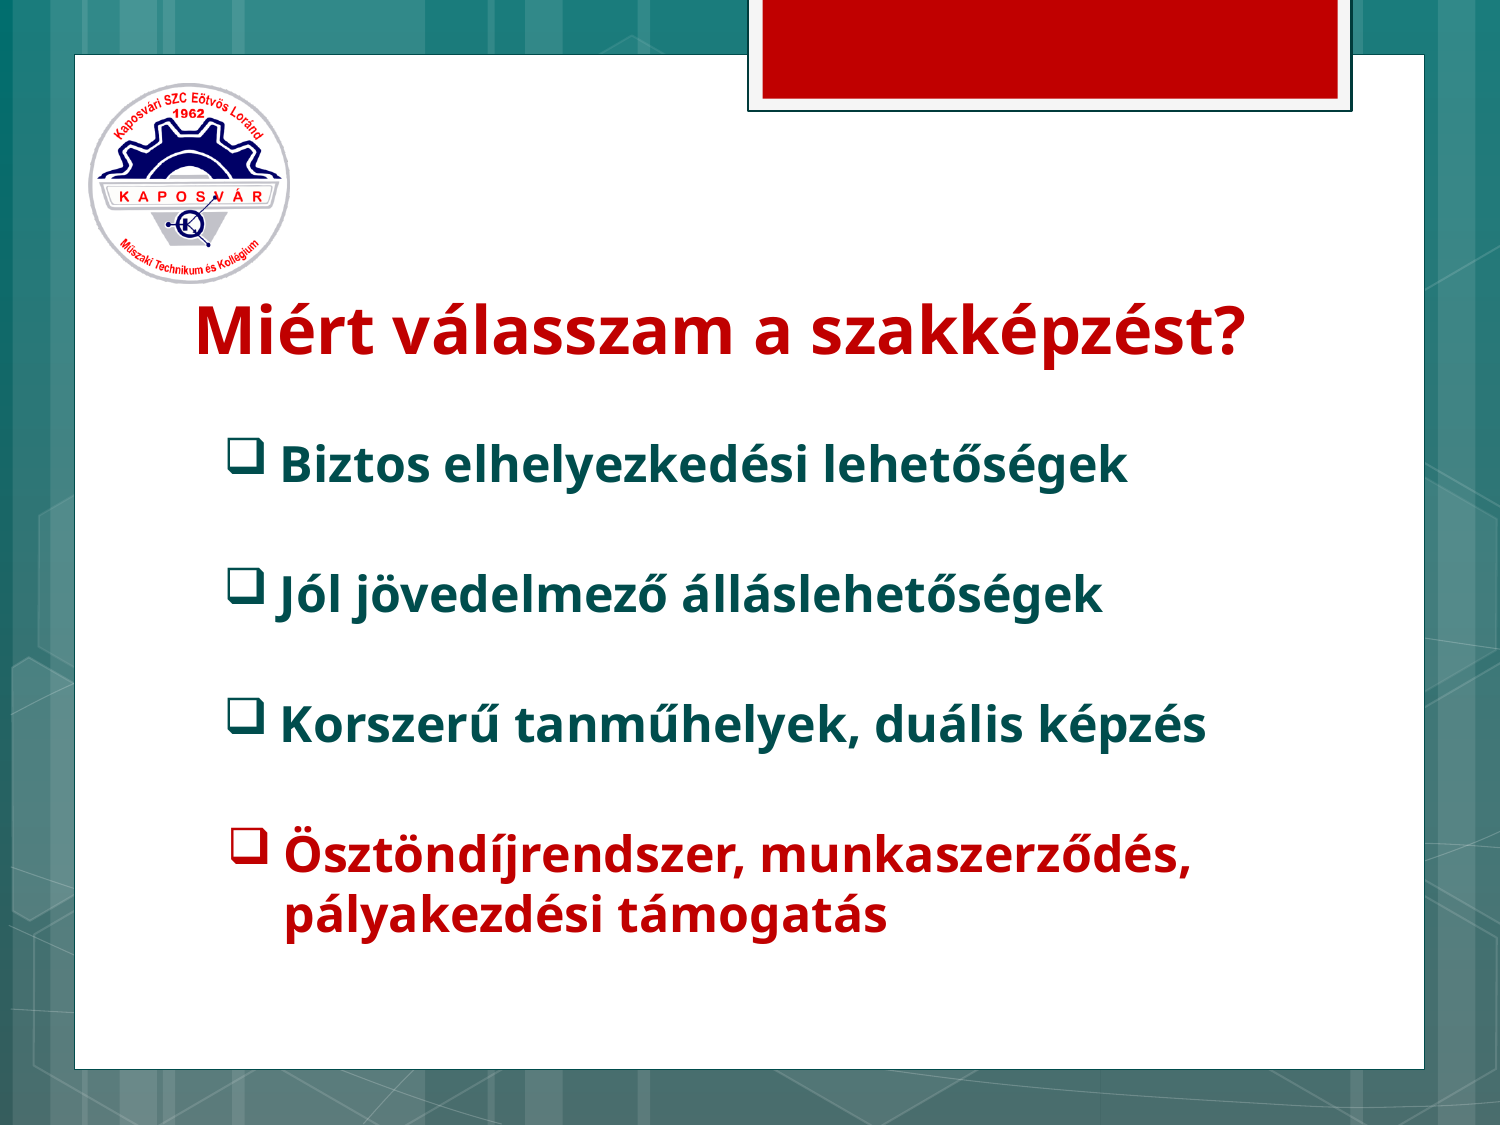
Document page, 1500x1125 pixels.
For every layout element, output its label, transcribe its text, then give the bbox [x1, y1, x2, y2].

text_box Ösztöndíjrendszer, munkaszerződés, pályakezdési támogatás [212, 815, 1283, 950]
text_box Korszerű tanműhelyek, duális képzés [208, 685, 1280, 760]
text_box Biztos elhelyezkedési lehetőségek [208, 425, 1280, 501]
picture [88, 82, 290, 285]
text_box Miért válasszam a szakképzést? [165, 281, 1276, 376]
text_box Jól jövedelmező álláslehetőségek [208, 555, 1280, 630]
